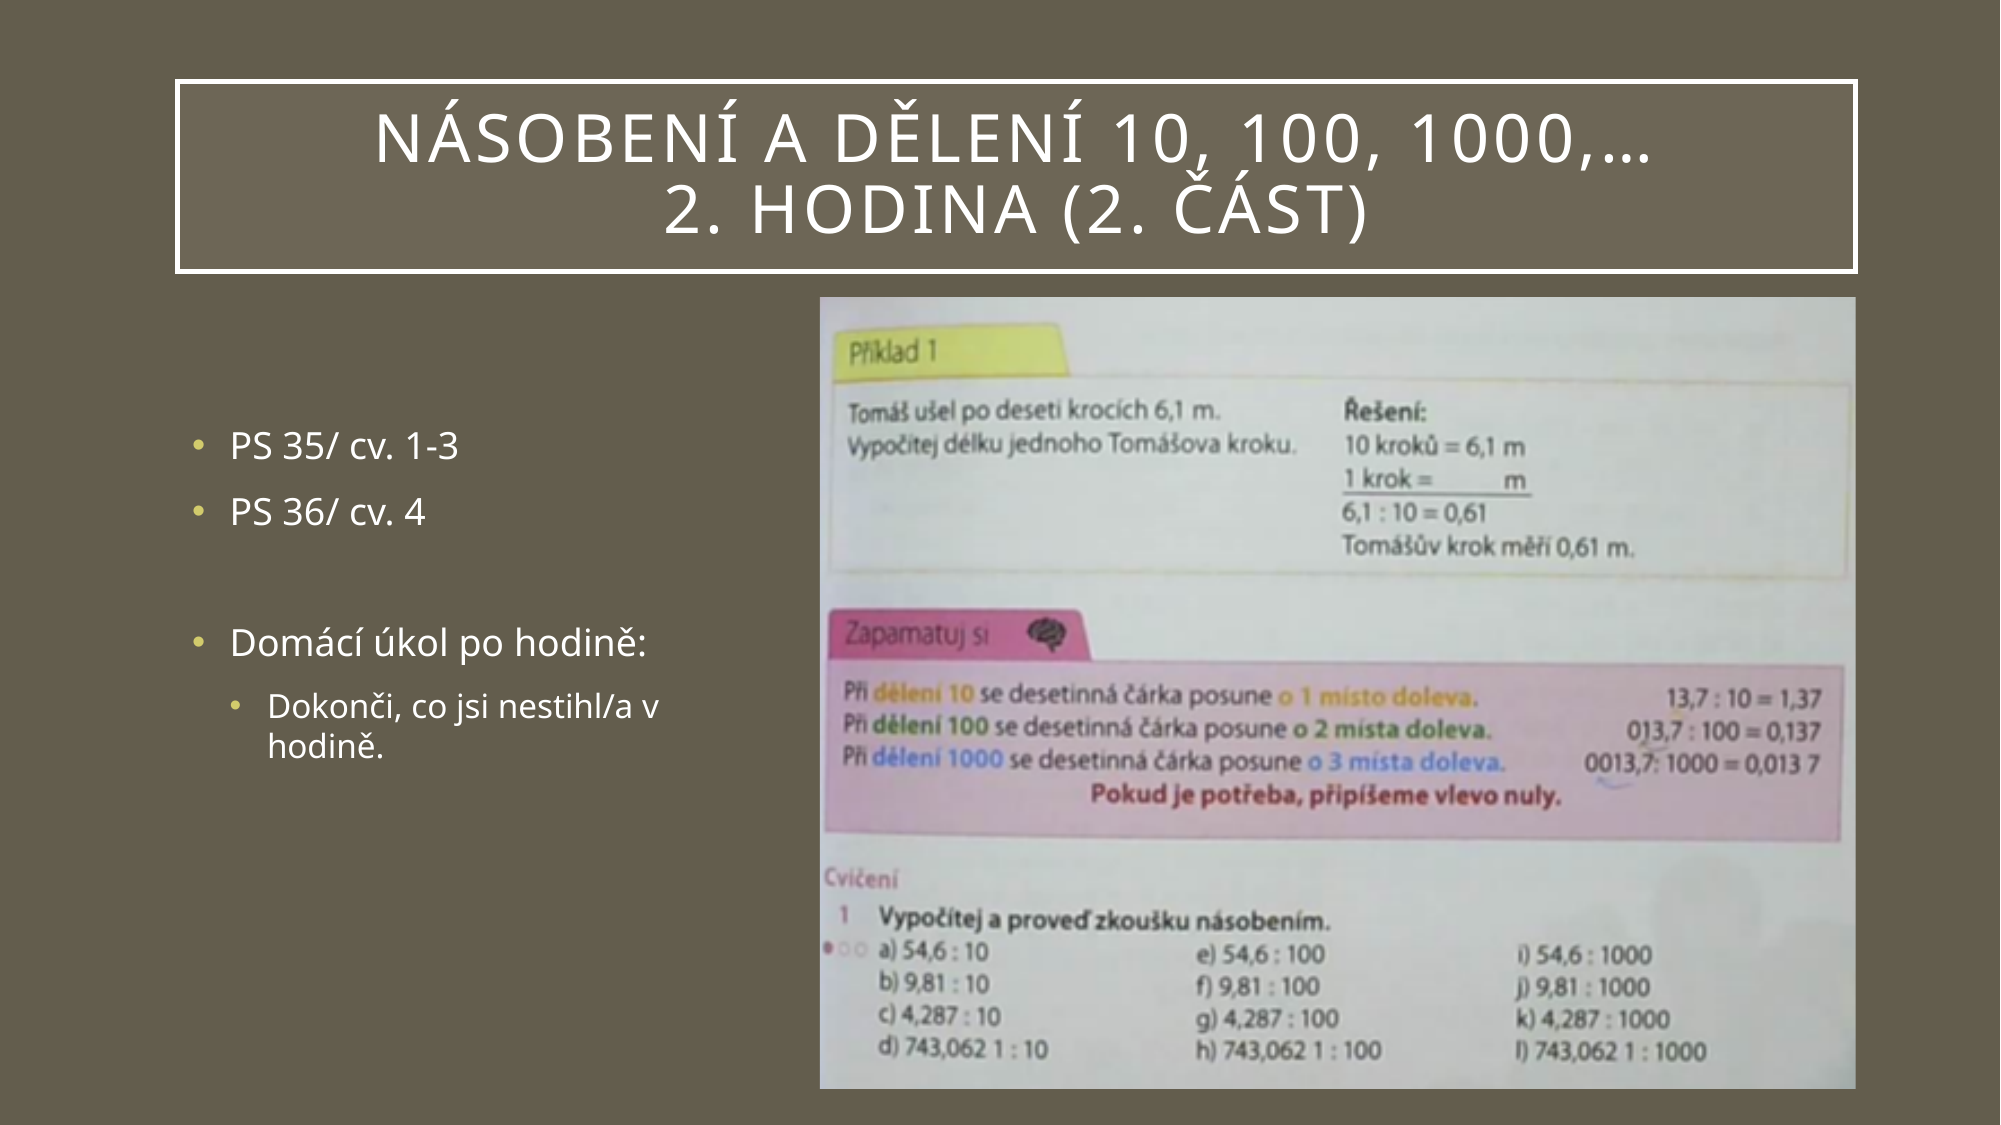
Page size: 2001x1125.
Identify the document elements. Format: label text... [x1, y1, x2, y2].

list PS 35/ cv. 1-3 PS 36/ cv. 4 Domácí úkol po hodině: Dokonči, co jsi nestihl/a v hodině. [177, 348, 769, 935]
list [819, 297, 1856, 1089]
title Násobení a dělení 10, 100, 1000,… 2. hodina (2. část) [175, 79, 1858, 274]
